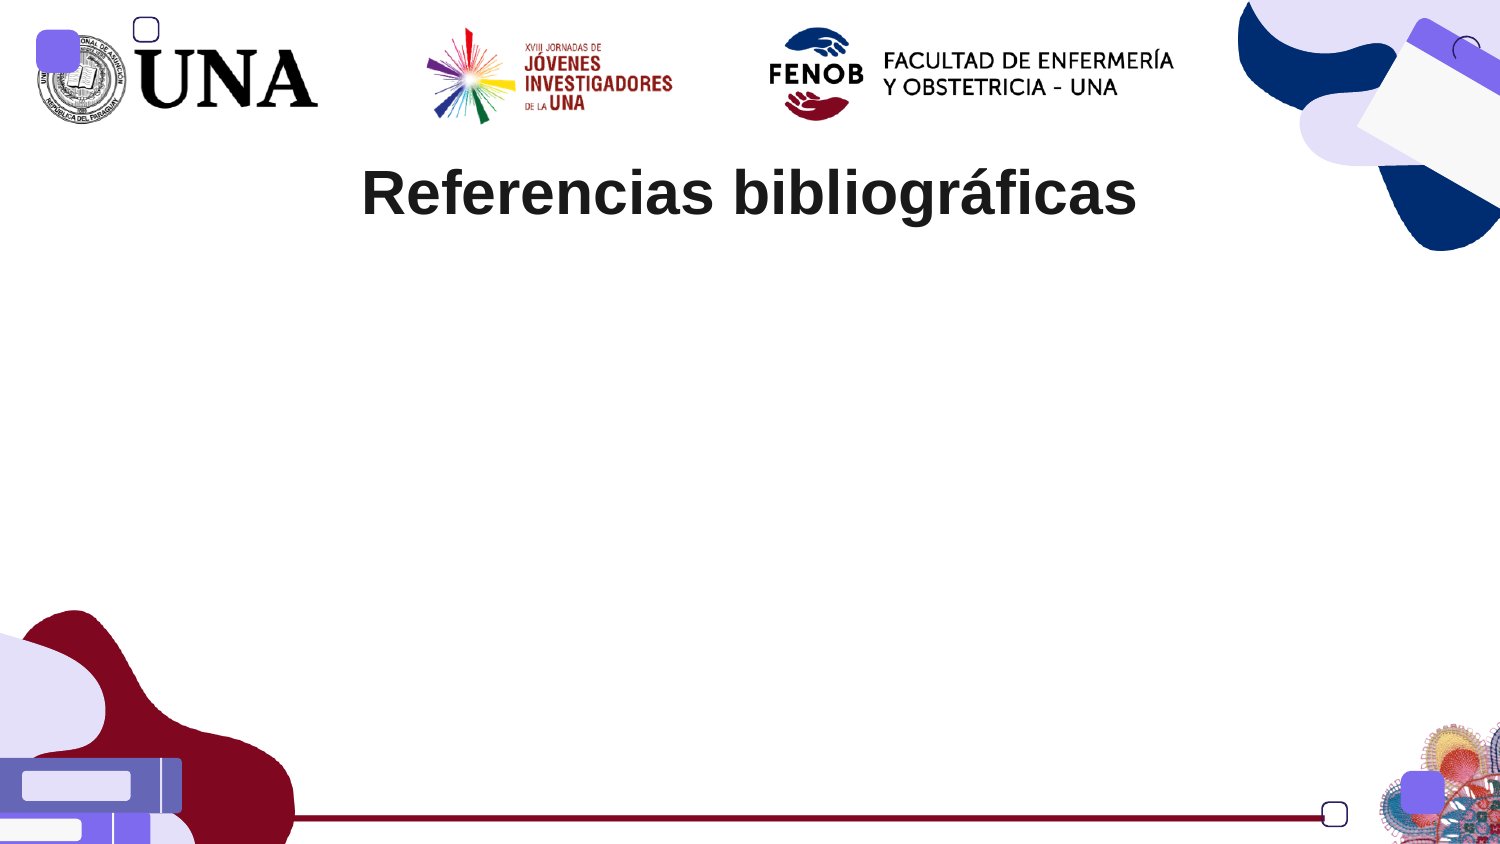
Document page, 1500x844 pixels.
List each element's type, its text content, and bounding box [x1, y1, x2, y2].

picture [0, 0, 1500, 844]
title Referencias bibliográficas [118, 136, 1382, 231]
